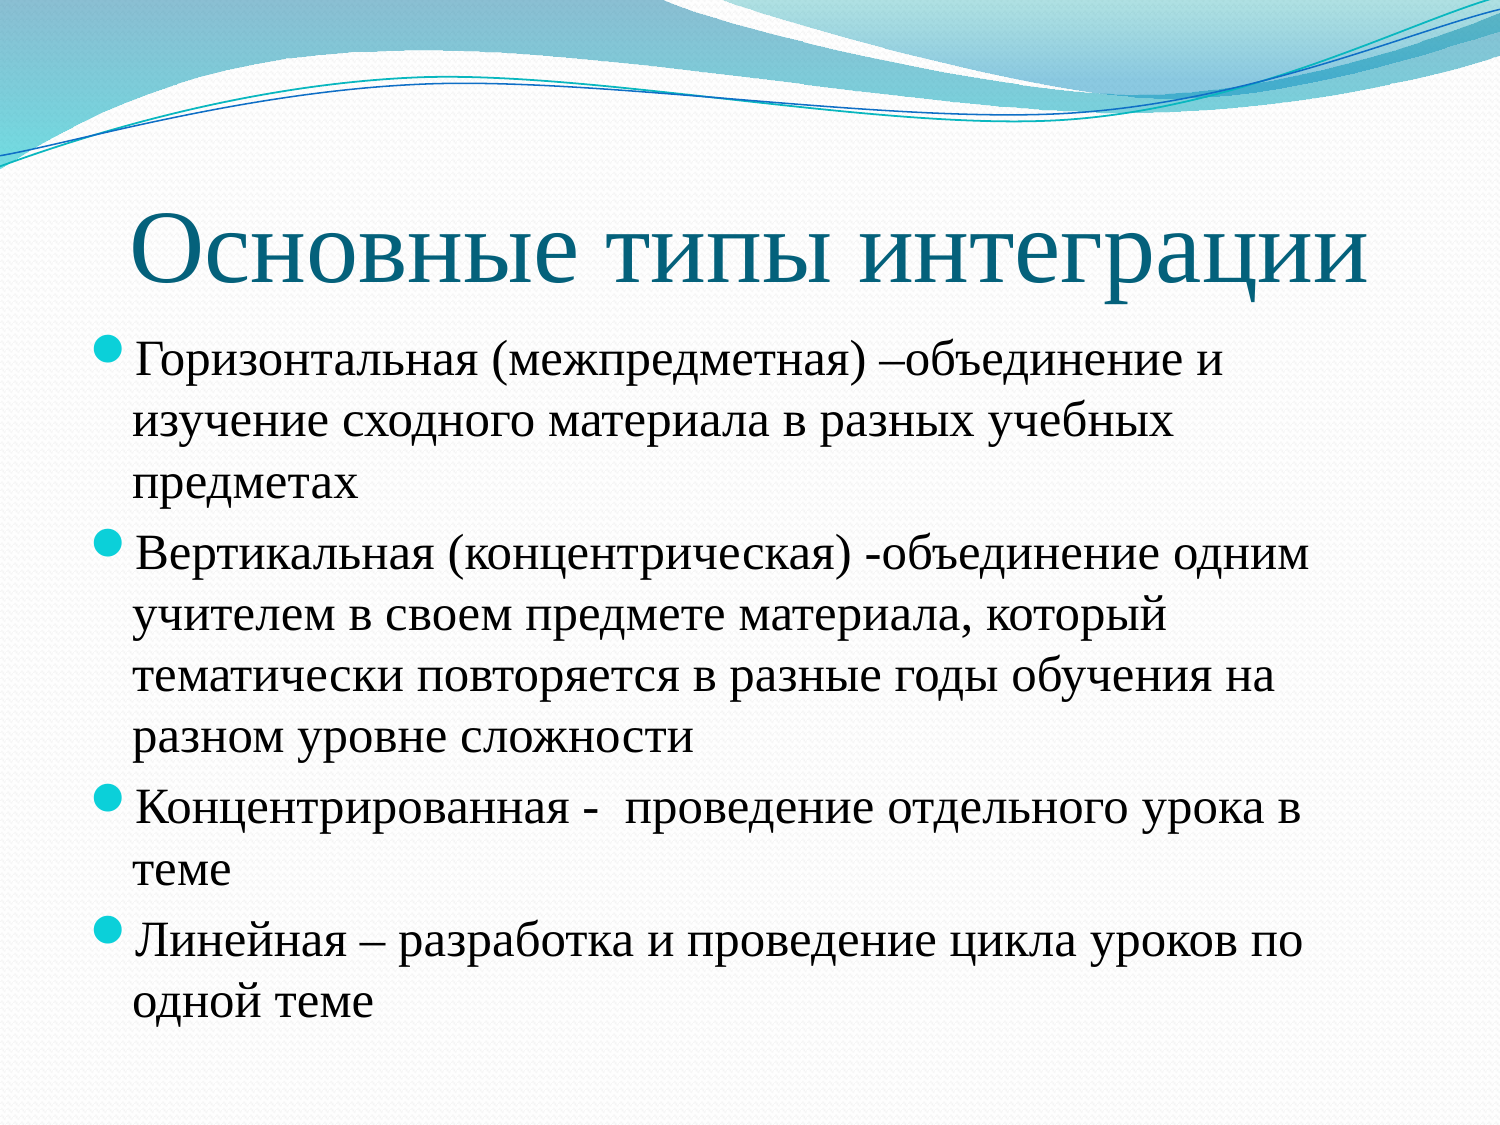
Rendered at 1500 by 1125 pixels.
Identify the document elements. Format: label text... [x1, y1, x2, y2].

title Основные типы интеграции [75, 115, 1425, 303]
list Горизонтальная (межпредметная) –объединение и изучение сходного материала в разных учебных предметах Вертикальная (концентрическая) -объединение одним учителем в своем предмете материала, который тематически повторяется в разные годы обучения на разном уровне сложности Концентрированная - проведение отдельного урока в теме Линейная – разработка и проведение цикла уроков по одной теме [75, 317, 1425, 1038]
